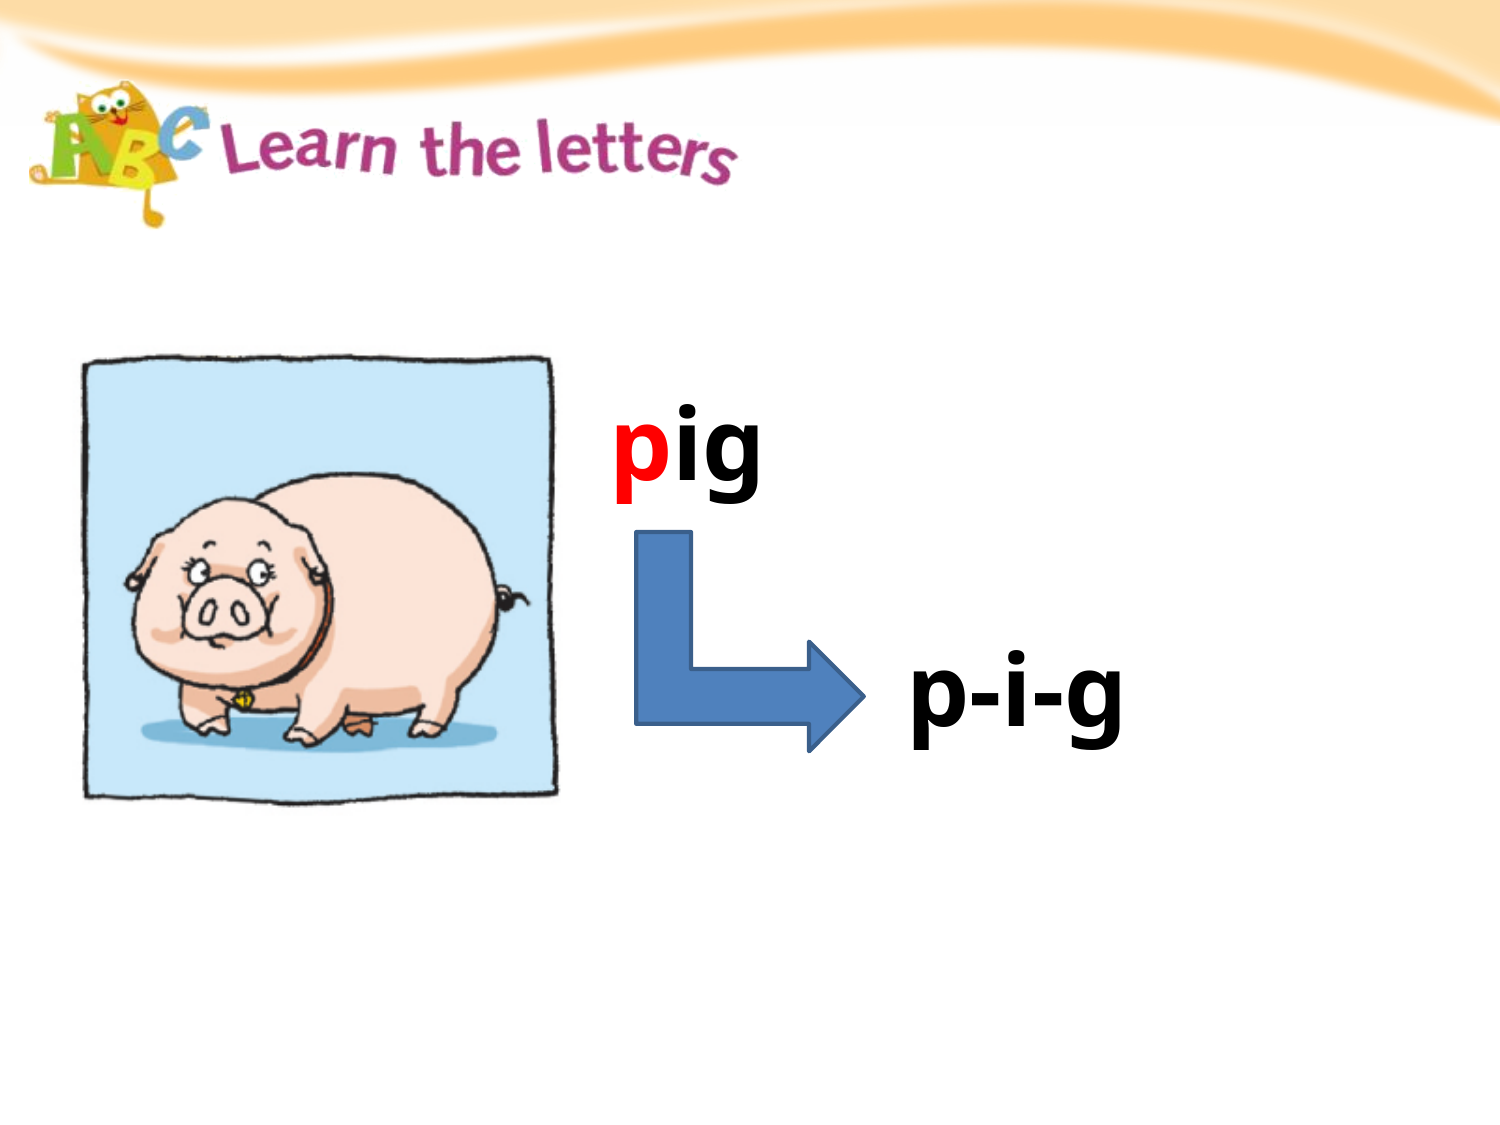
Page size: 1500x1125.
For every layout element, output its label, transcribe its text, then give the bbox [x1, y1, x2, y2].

text_box pig [594, 373, 996, 509]
text_box [634, 529, 866, 754]
text_box p-i-g [891, 619, 1447, 754]
picture [52, 313, 585, 835]
picture [0, 0, 1500, 232]
